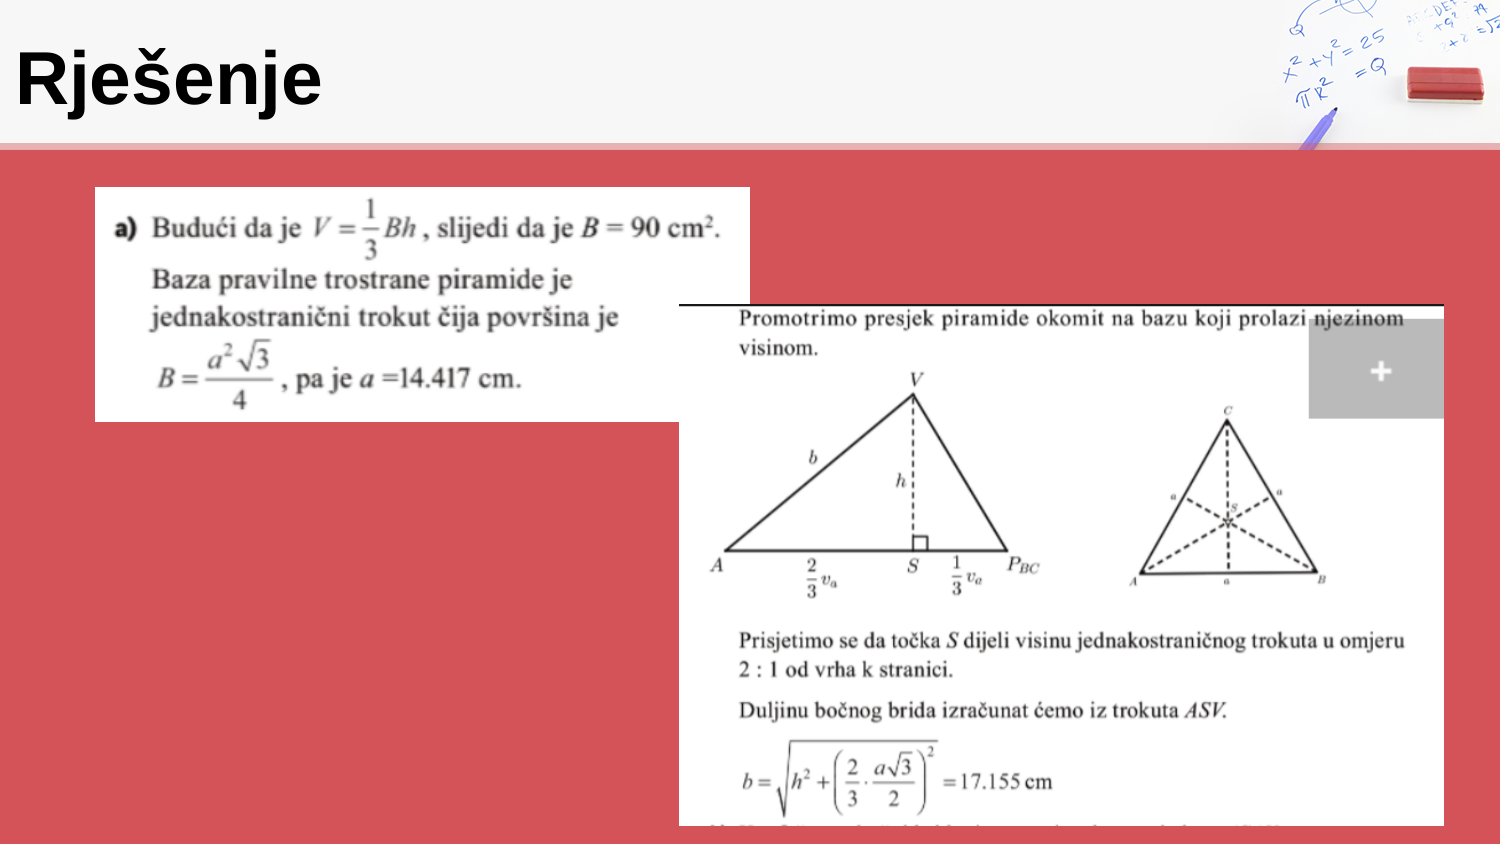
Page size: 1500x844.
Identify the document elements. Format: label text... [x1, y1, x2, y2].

picture [0, 0, 1500, 4]
picture [0, 146, 1500, 844]
title Rješenje [0, 4, 1500, 146]
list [94, 187, 751, 423]
